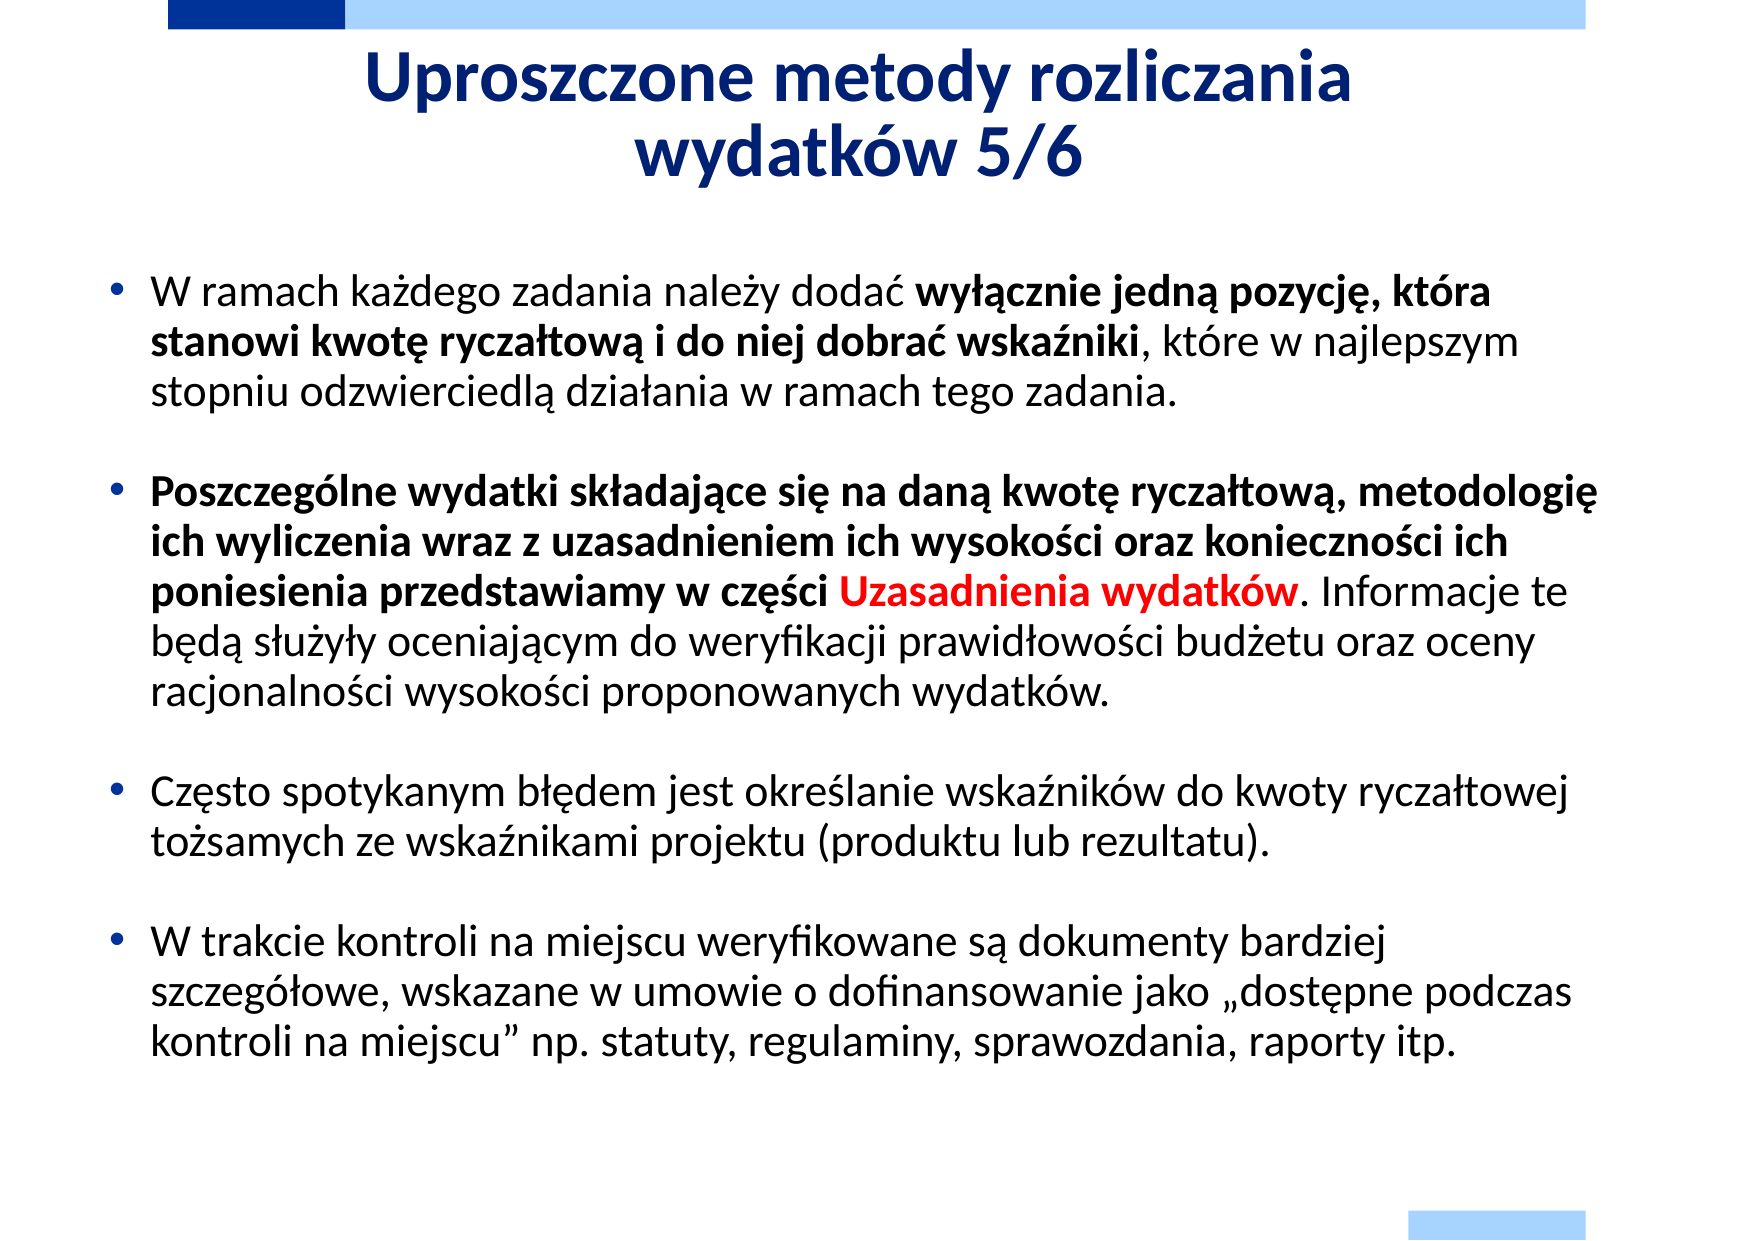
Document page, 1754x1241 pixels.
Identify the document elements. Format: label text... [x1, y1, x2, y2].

list W ramach każdego zadania należy dodać wyłącznie jedną pozycję, która stanowi kwotę ryczałtową i do niej dobrać wskaźniki, które w najlepszym stopniu odzwierciedlą działania w ramach tego zadania. Poszczególne wydatki składające się na daną kwotę ryczałtową, metodologię ich wyliczenia wraz z uzasadnieniem ich wysokości oraz konieczności ich poniesienia przedstawiamy w części Uzasadnienia wydatków. Informacje te będą służyły oceniającym do weryfikacji prawidłowości budżetu oraz oceny racjonalności wysokości proponowanych wydatków. Często spotykanym błędem jest określanie wskaźników do kwoty ryczałtowej tożsamych ze wskaźnikami projektu (produktu lub rezultatu). W trakcie kontroli na miejscu weryfikowane są dokumenty bardziej szczegółowe, wskazane w umowie o dofinansowanie jako „dostępne podczas kontroli na miejscu” np. statuty, regulaminy, sprawozdania, raporty itp. [109, 265, 1610, 1184]
title Uproszczone metody rozliczania wydatków 5/6 [209, 41, 1509, 219]
